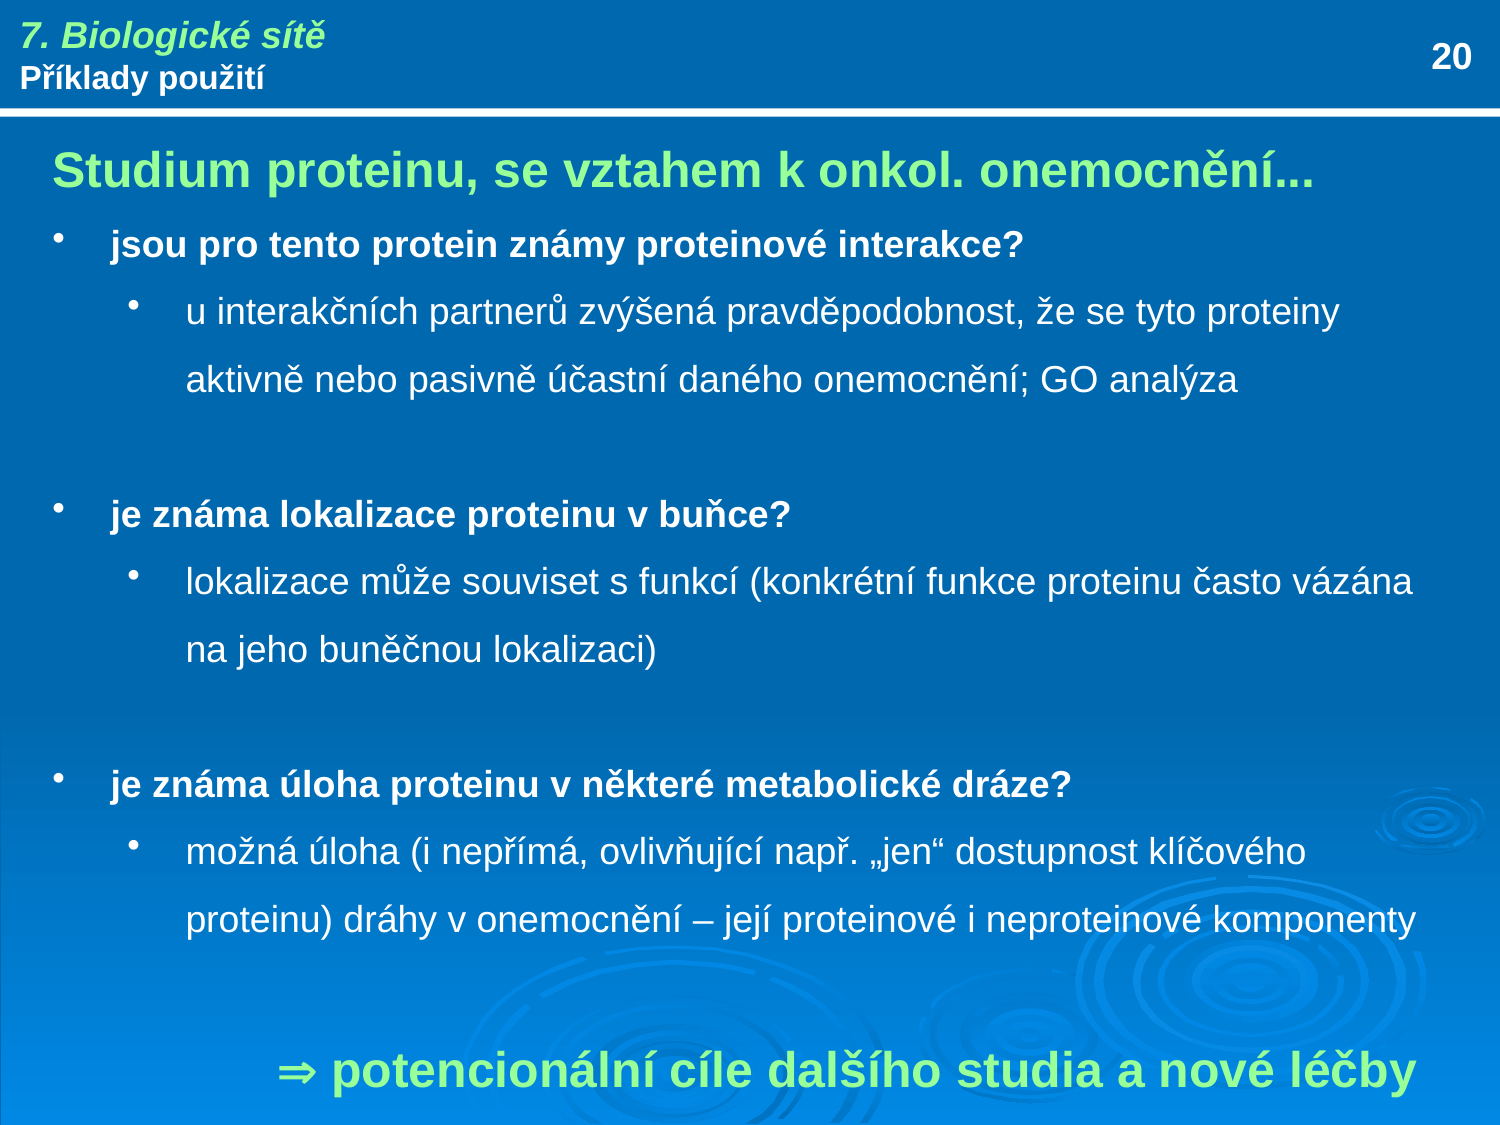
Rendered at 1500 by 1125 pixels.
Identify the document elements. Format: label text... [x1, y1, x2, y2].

text_box 20 [1399, 24, 1488, 85]
text_box 7. Biologické sítě Příklady použití [4, 3, 342, 104]
text_box Studium proteinu, se vztahem k onkol. onemocnění... jsou pro tento protein známy proteinové interakce? u interakčních partnerů zvýšená pravděpodobnost, že se tyto proteiny aktivně nebo pasivně účastní daného onemocnění; GO analýza je známa lokalizace proteinu v buňce? lokalizace může souviset s funkcí (konkrétní funkce proteinu často vázána na jeho buněčnou lokalizaci) je známa úloha proteinu v některé metabolické dráze? možná úloha (i nepřímá, ovlivňující např. „jen“ dostupnost klíčového proteinu) dráhy v onemocnění – její proteinové i neproteinové komponenty  potencionální cíle dalšího studia a nové léčby [37, 99, 1463, 1105]
